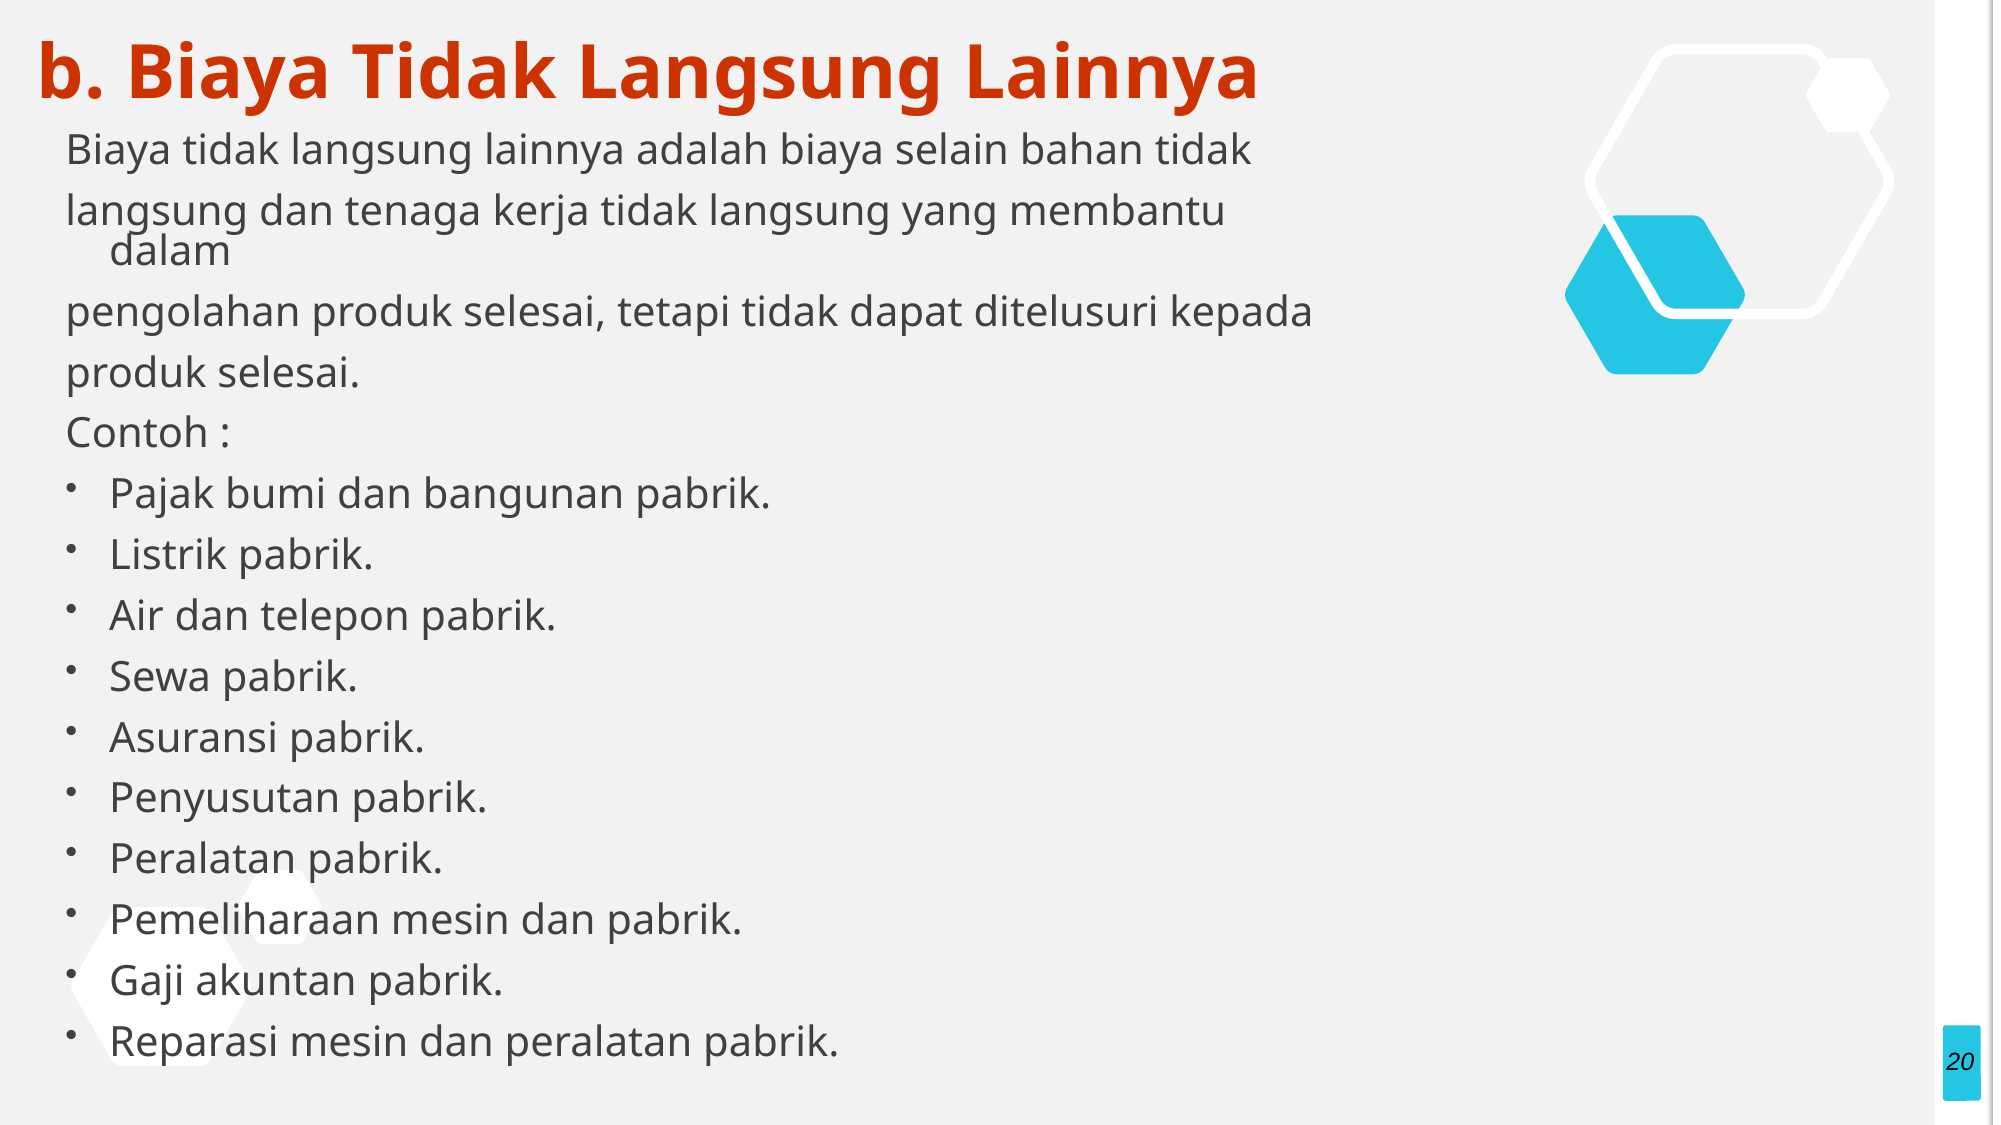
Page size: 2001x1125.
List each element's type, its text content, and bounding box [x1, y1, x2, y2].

list Biaya tidak langsung lainnya adalah biaya selain bahan tidak langsung dan tenaga kerja tidak langsung yang membantu dalam pengolahan produk selesai, tetapi tidak dapat ditelusuri kepada produk selesai. Contoh : Pajak bumi dan bangunan pabrik. Listrik pabrik. Air dan telepon pabrik. Sewa pabrik. Asuransi pabrik. Penyusutan pabrik. Peralatan pabrik. Pemeliharaan mesin dan pabrik. Gaji akuntan pabrik. Reparasi mesin dan peralatan pabrik. [65, 132, 1353, 871]
title b. Biaya Tidak Langsung Lainnya [36, 15, 1625, 133]
slide_number 20 [1944, 1040, 1977, 1081]
